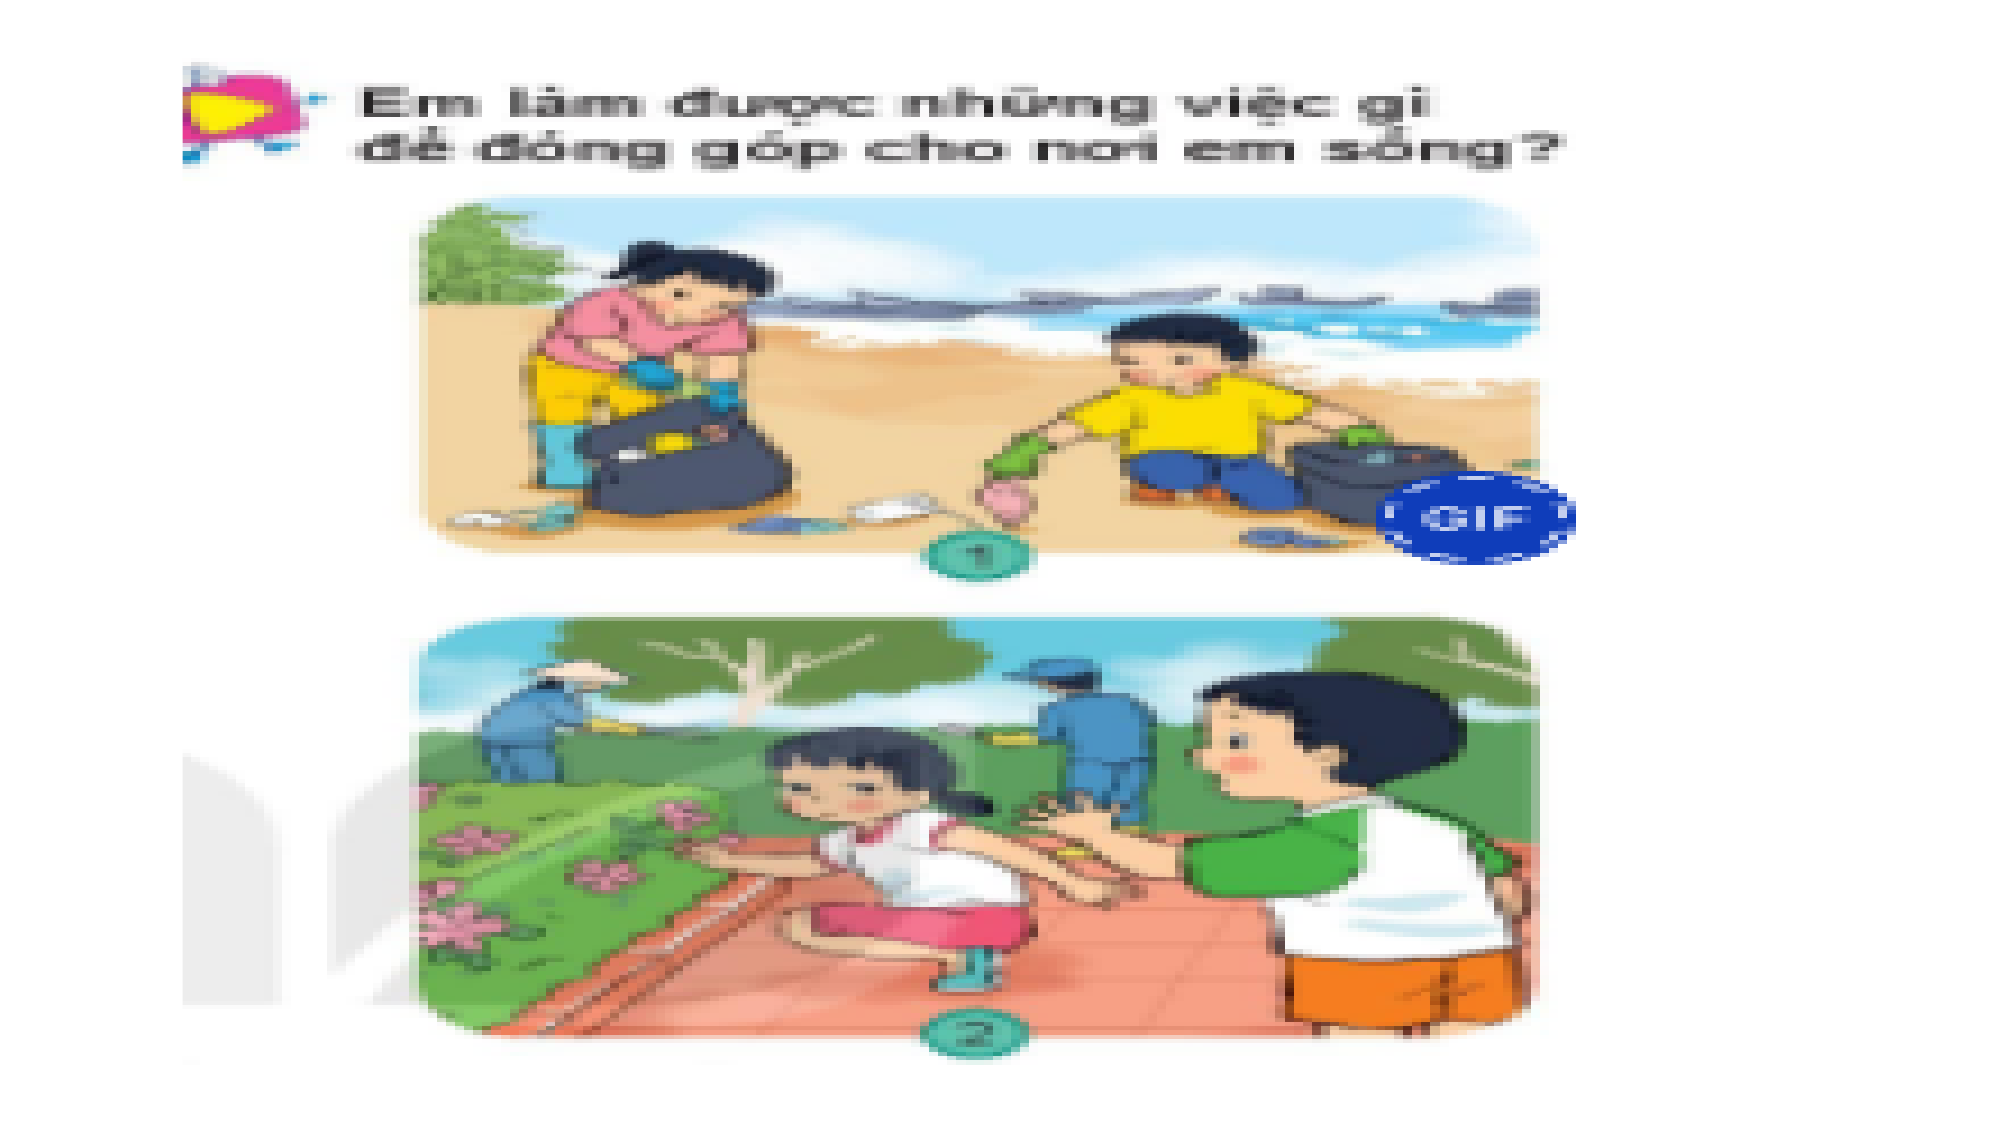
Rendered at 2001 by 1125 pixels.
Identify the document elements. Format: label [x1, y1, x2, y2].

picture [182, 41, 1746, 1066]
